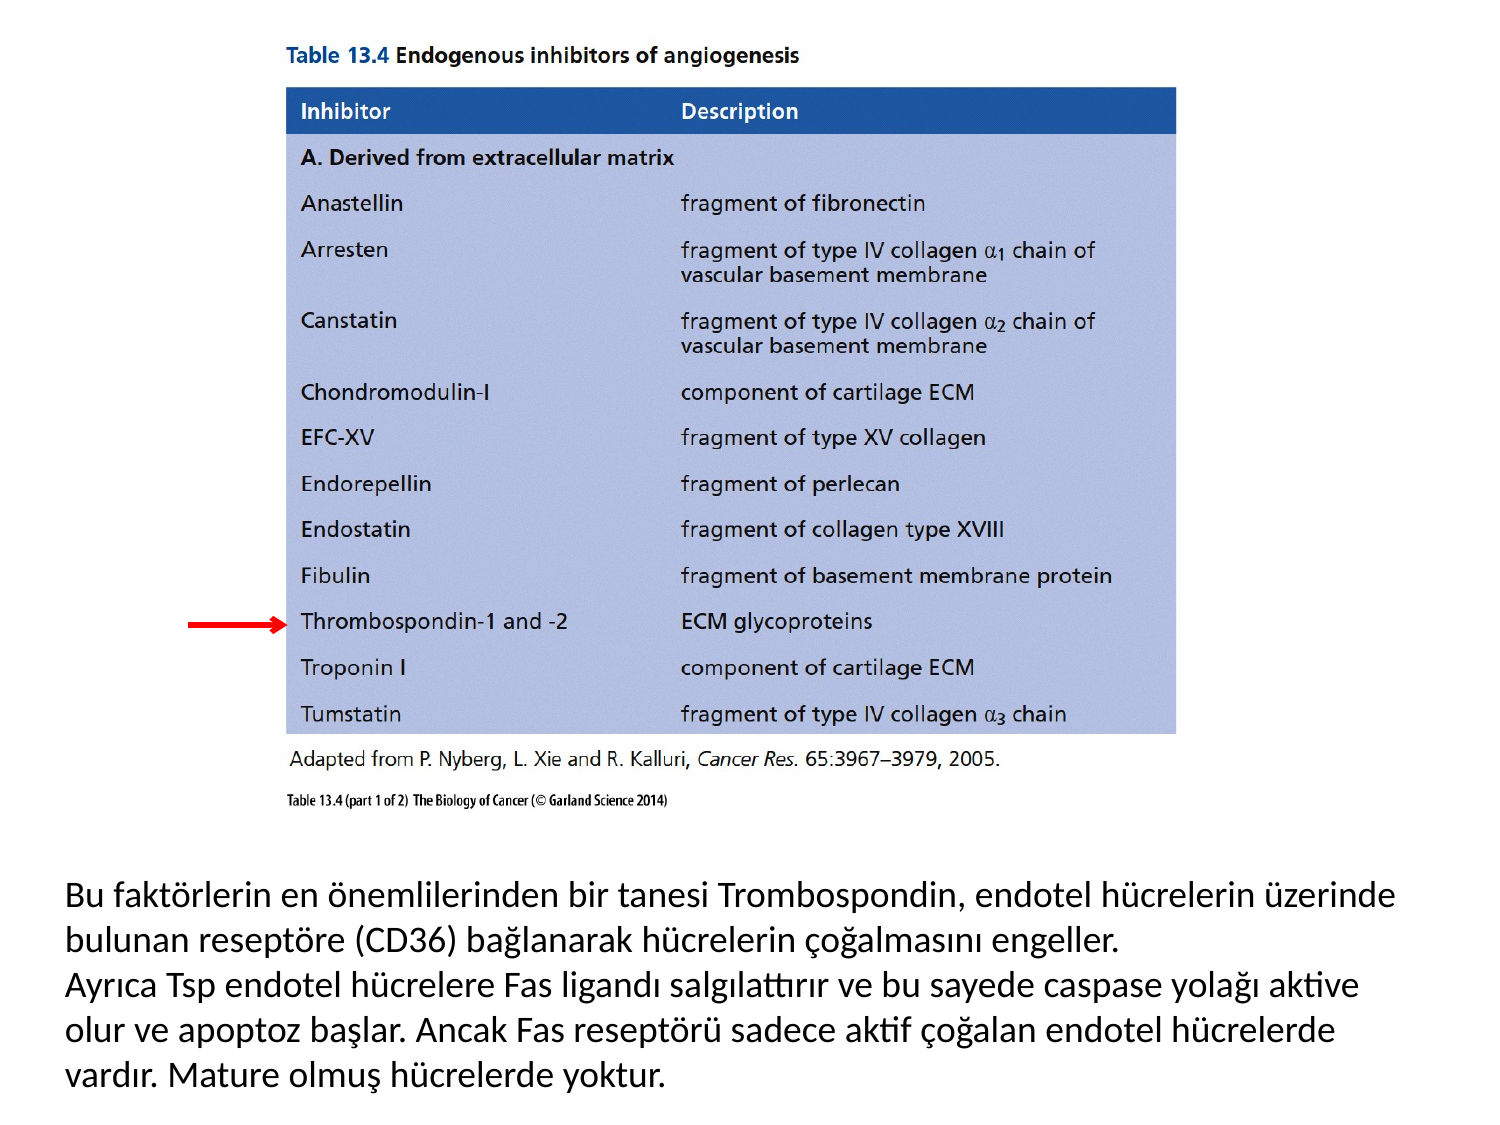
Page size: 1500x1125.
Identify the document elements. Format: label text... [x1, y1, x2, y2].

picture [279, 37, 1183, 812]
text_box Bu faktörlerin en önemlilerinden bir tanesi Trombospondin, endotel hücrelerin üzerinde bulunan reseptöre (CD36) bağlanarak hücrelerin çoğalmasını engeller. Ayrıca Tsp endotel hücrelere Fas ligandı salgılattırır ve bu sayede caspase yolağı aktive olur ve apoptoz başlar. Ancak Fas reseptörü sadece aktif çoğalan endotel hücrelerde vardır. Mature olmuş hücrelerde yoktur. [49, 862, 1413, 1103]
